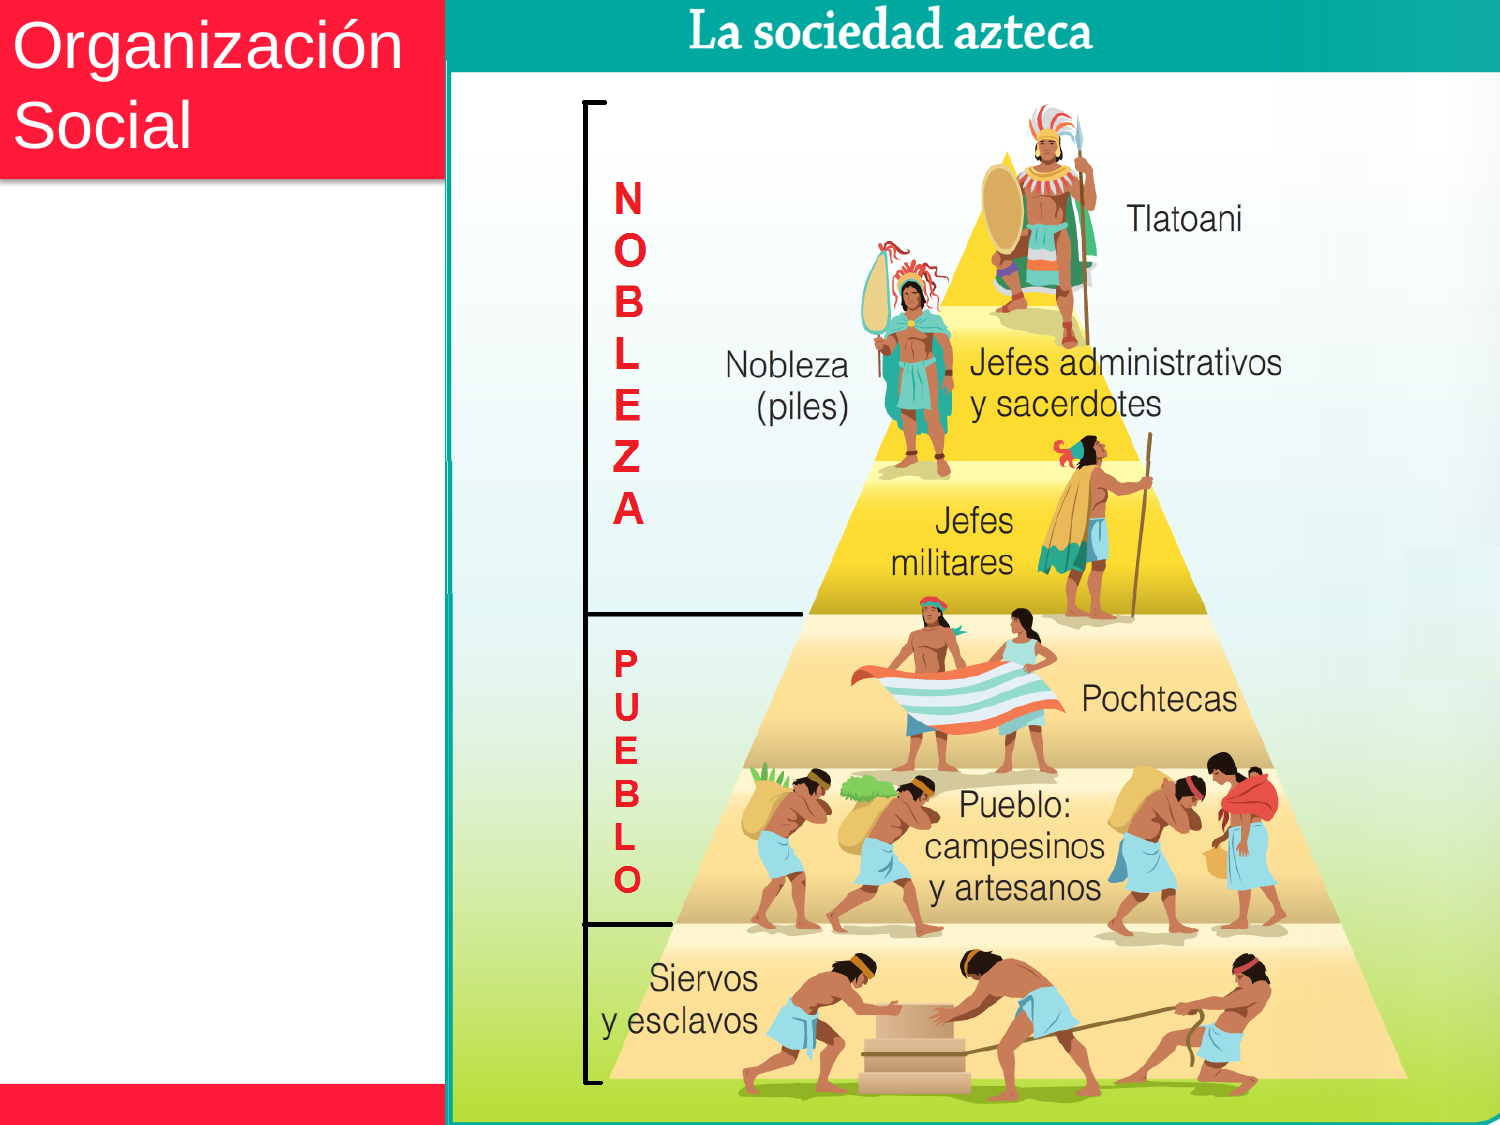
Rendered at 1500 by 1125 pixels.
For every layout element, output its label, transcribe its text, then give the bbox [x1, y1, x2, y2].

picture [0, 0, 1500, 1125]
text_box [0, 0, 440, 180]
text_box [0, 1083, 440, 1125]
text_box Organización Social [9, 0, 443, 162]
